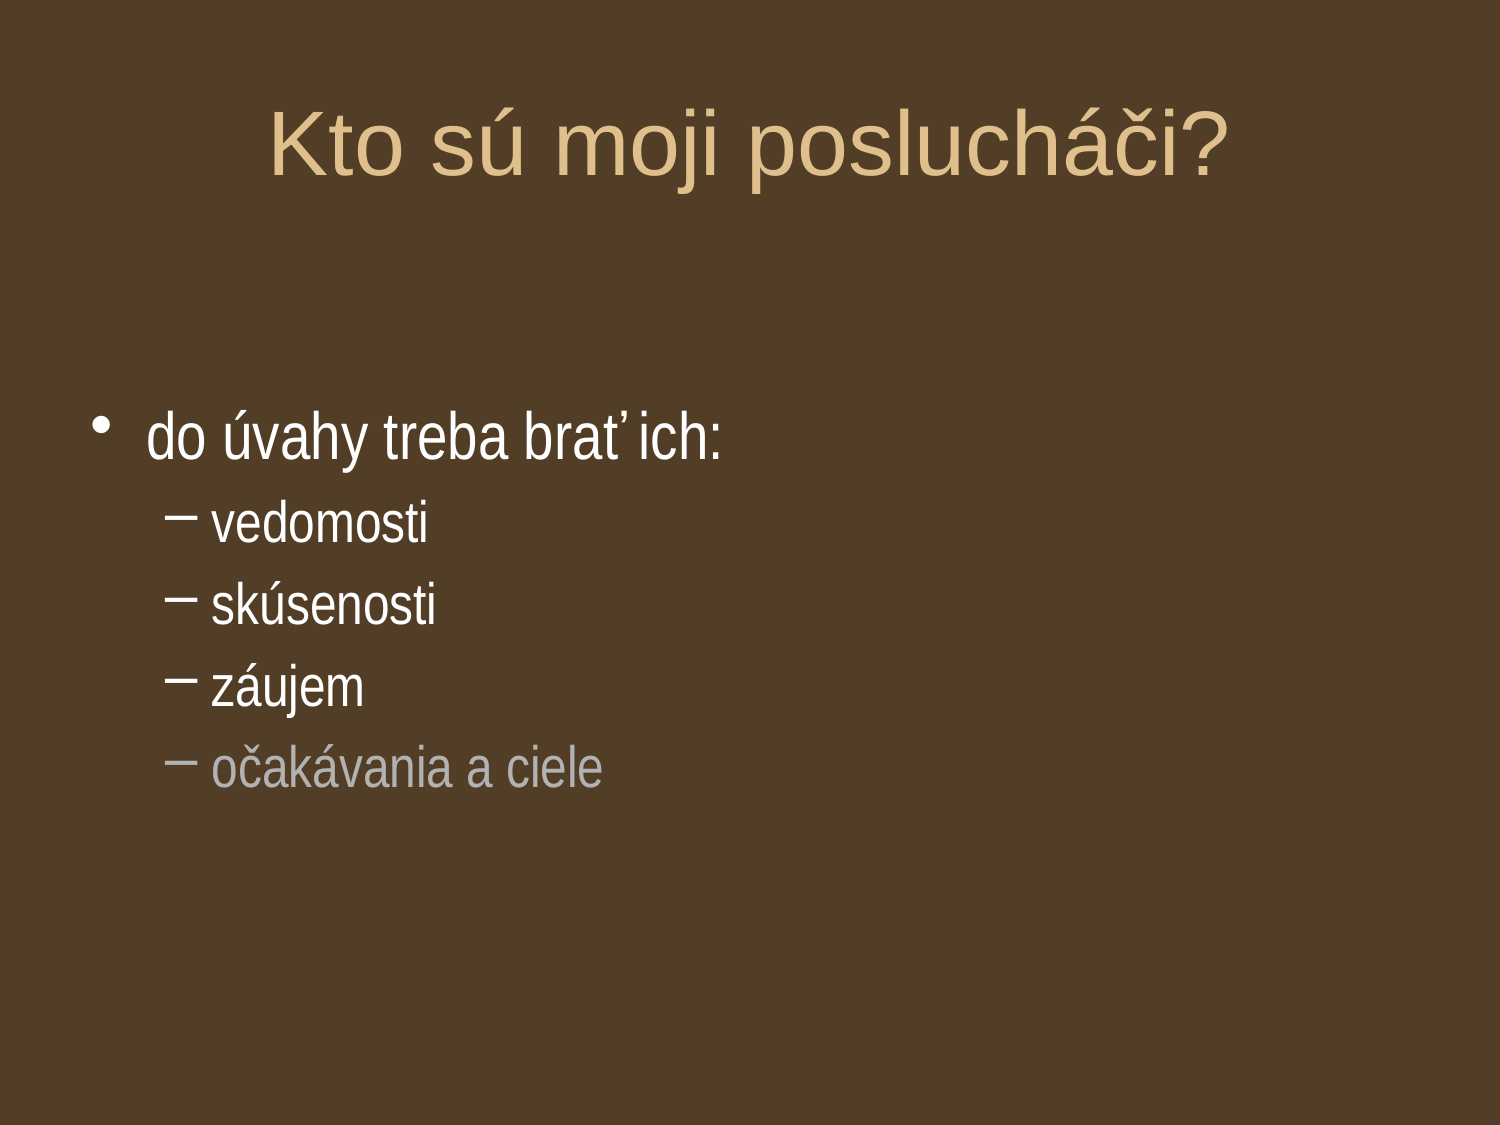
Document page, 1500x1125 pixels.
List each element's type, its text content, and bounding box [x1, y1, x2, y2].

list do úvahy treba brať ich: vedomosti skúsenosti záujem očakávania a ciele [75, 385, 1425, 1005]
title Kto sú moji poslucháči? [75, 45, 1425, 233]
